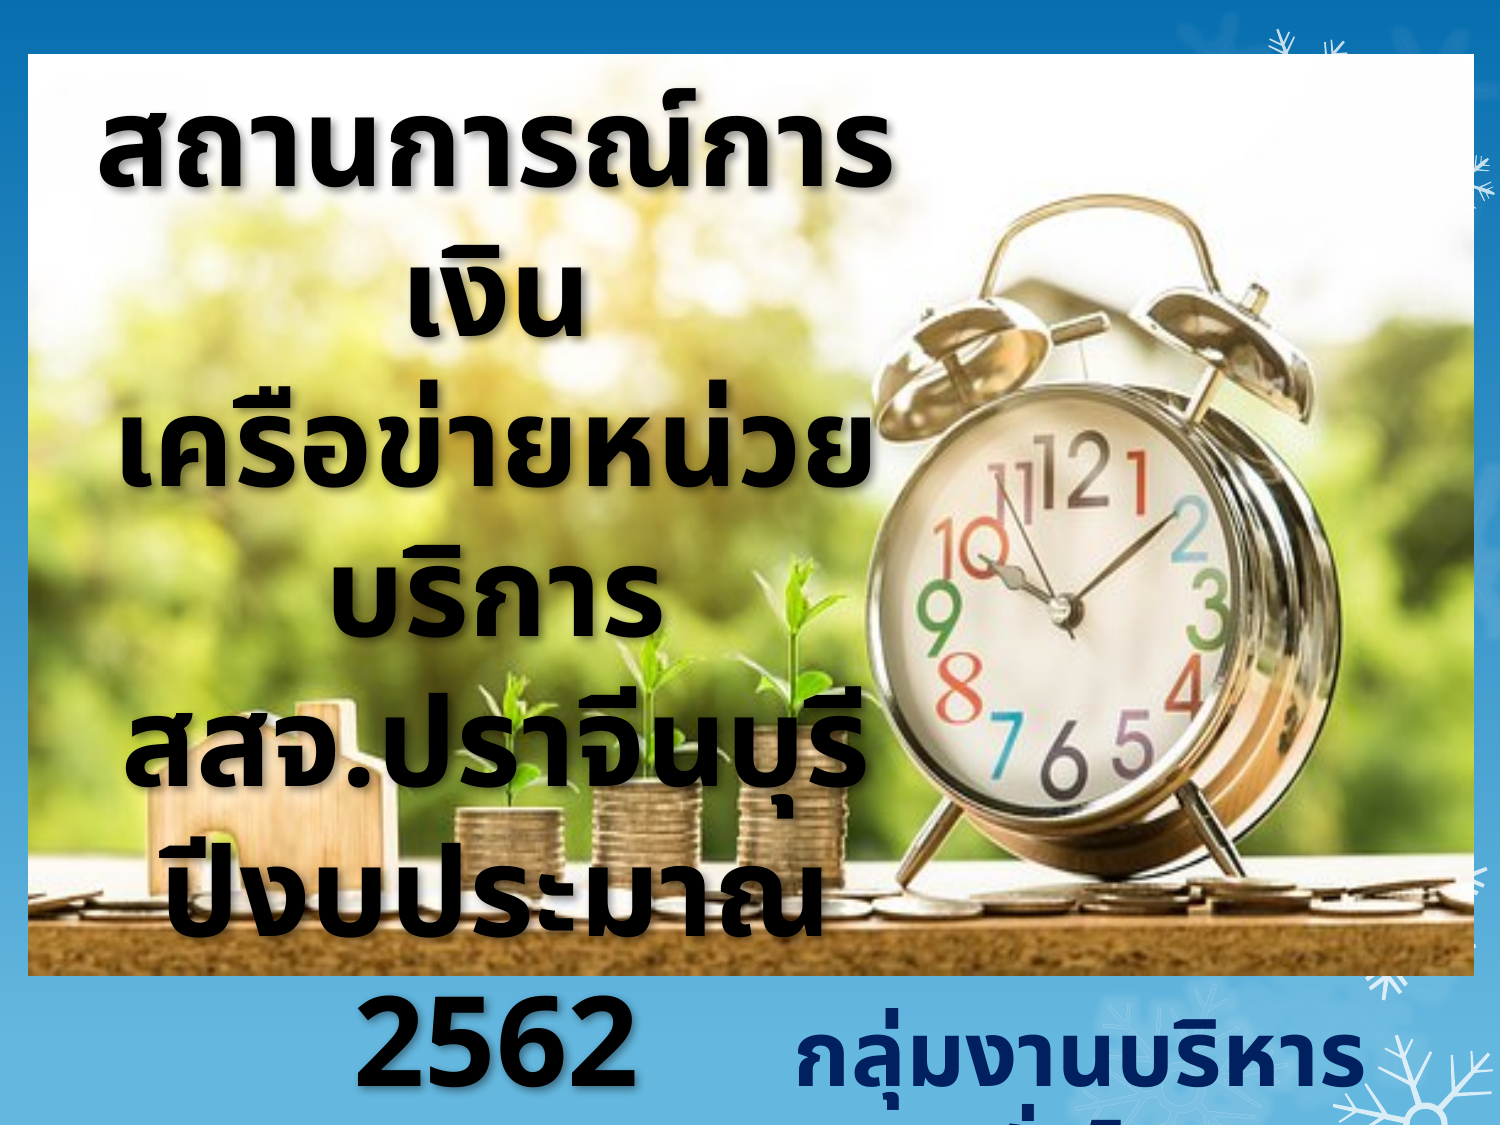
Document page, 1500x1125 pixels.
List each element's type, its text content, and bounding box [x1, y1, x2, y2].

picture [27, 53, 1474, 977]
text_box กลุ่มงานบริหารทั่วไป [773, 987, 1388, 1125]
text_box สถานการณ์การเงิน เครือข่ายหน่วยบริการ สสจ.ปราจีนบุรี ปีงบประมาณ 2562 [29, 985, 963, 1120]
